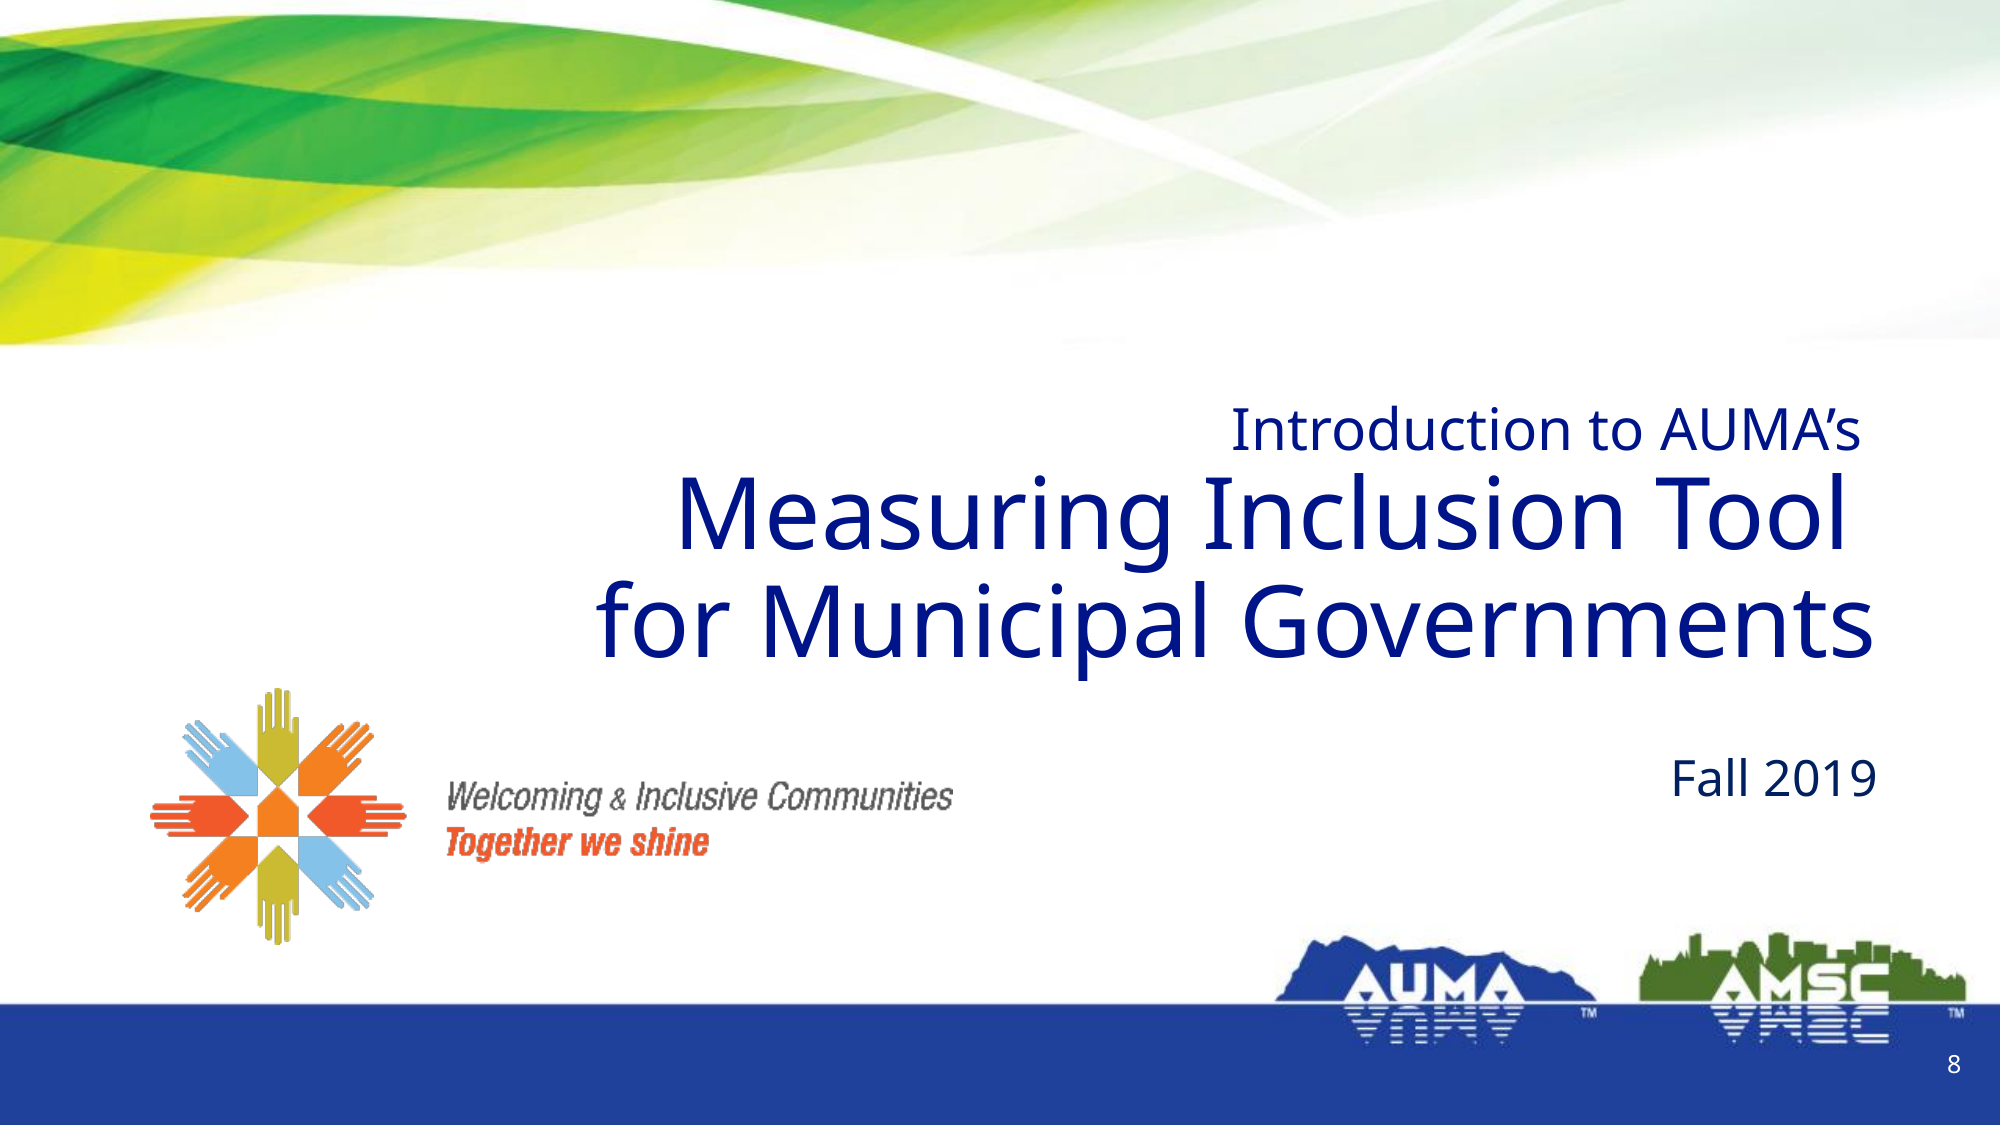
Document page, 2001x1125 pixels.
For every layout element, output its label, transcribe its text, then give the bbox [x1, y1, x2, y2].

title Introduction to AUMA’s Measuring Inclusion Tool for Municipal Governments [64, 454, 1893, 625]
subtitle Fall 2019 [519, 691, 1893, 968]
picture [0, 0, 2000, 1125]
slide_number 8 [1526, 1035, 1977, 1096]
